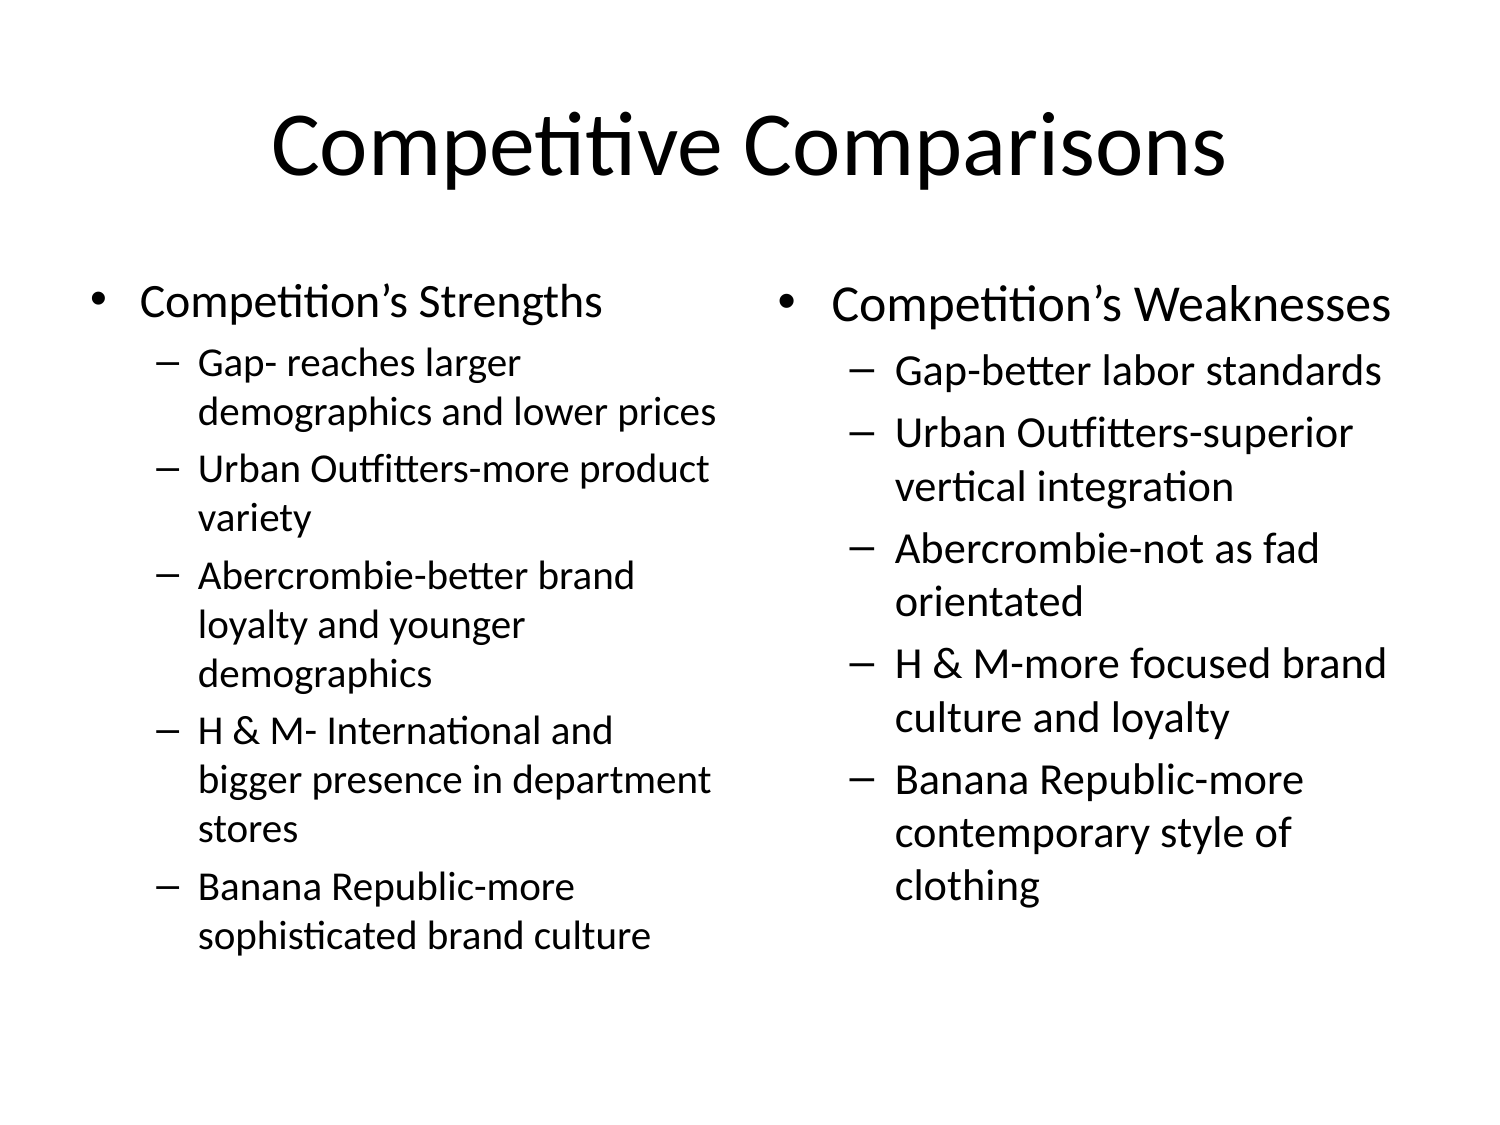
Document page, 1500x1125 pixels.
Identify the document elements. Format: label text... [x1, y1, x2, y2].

list Competition’s Strengths Gap- reaches larger demographics and lower prices Urban Outfitters-more product variety Abercrombie-better brand loyalty and younger demographics H & M- International and bigger presence in department stores Banana Republic-more sophisticated brand culture [75, 262, 738, 1005]
list Competition’s Weaknesses Gap-better labor standards Urban Outfitters-superior vertical integration Abercrombie-not as fad orientated H & M-more focused brand culture and loyalty Banana Republic-more contemporary style of clothing [762, 262, 1425, 1005]
title Competitive Comparisons [75, 45, 1425, 233]
